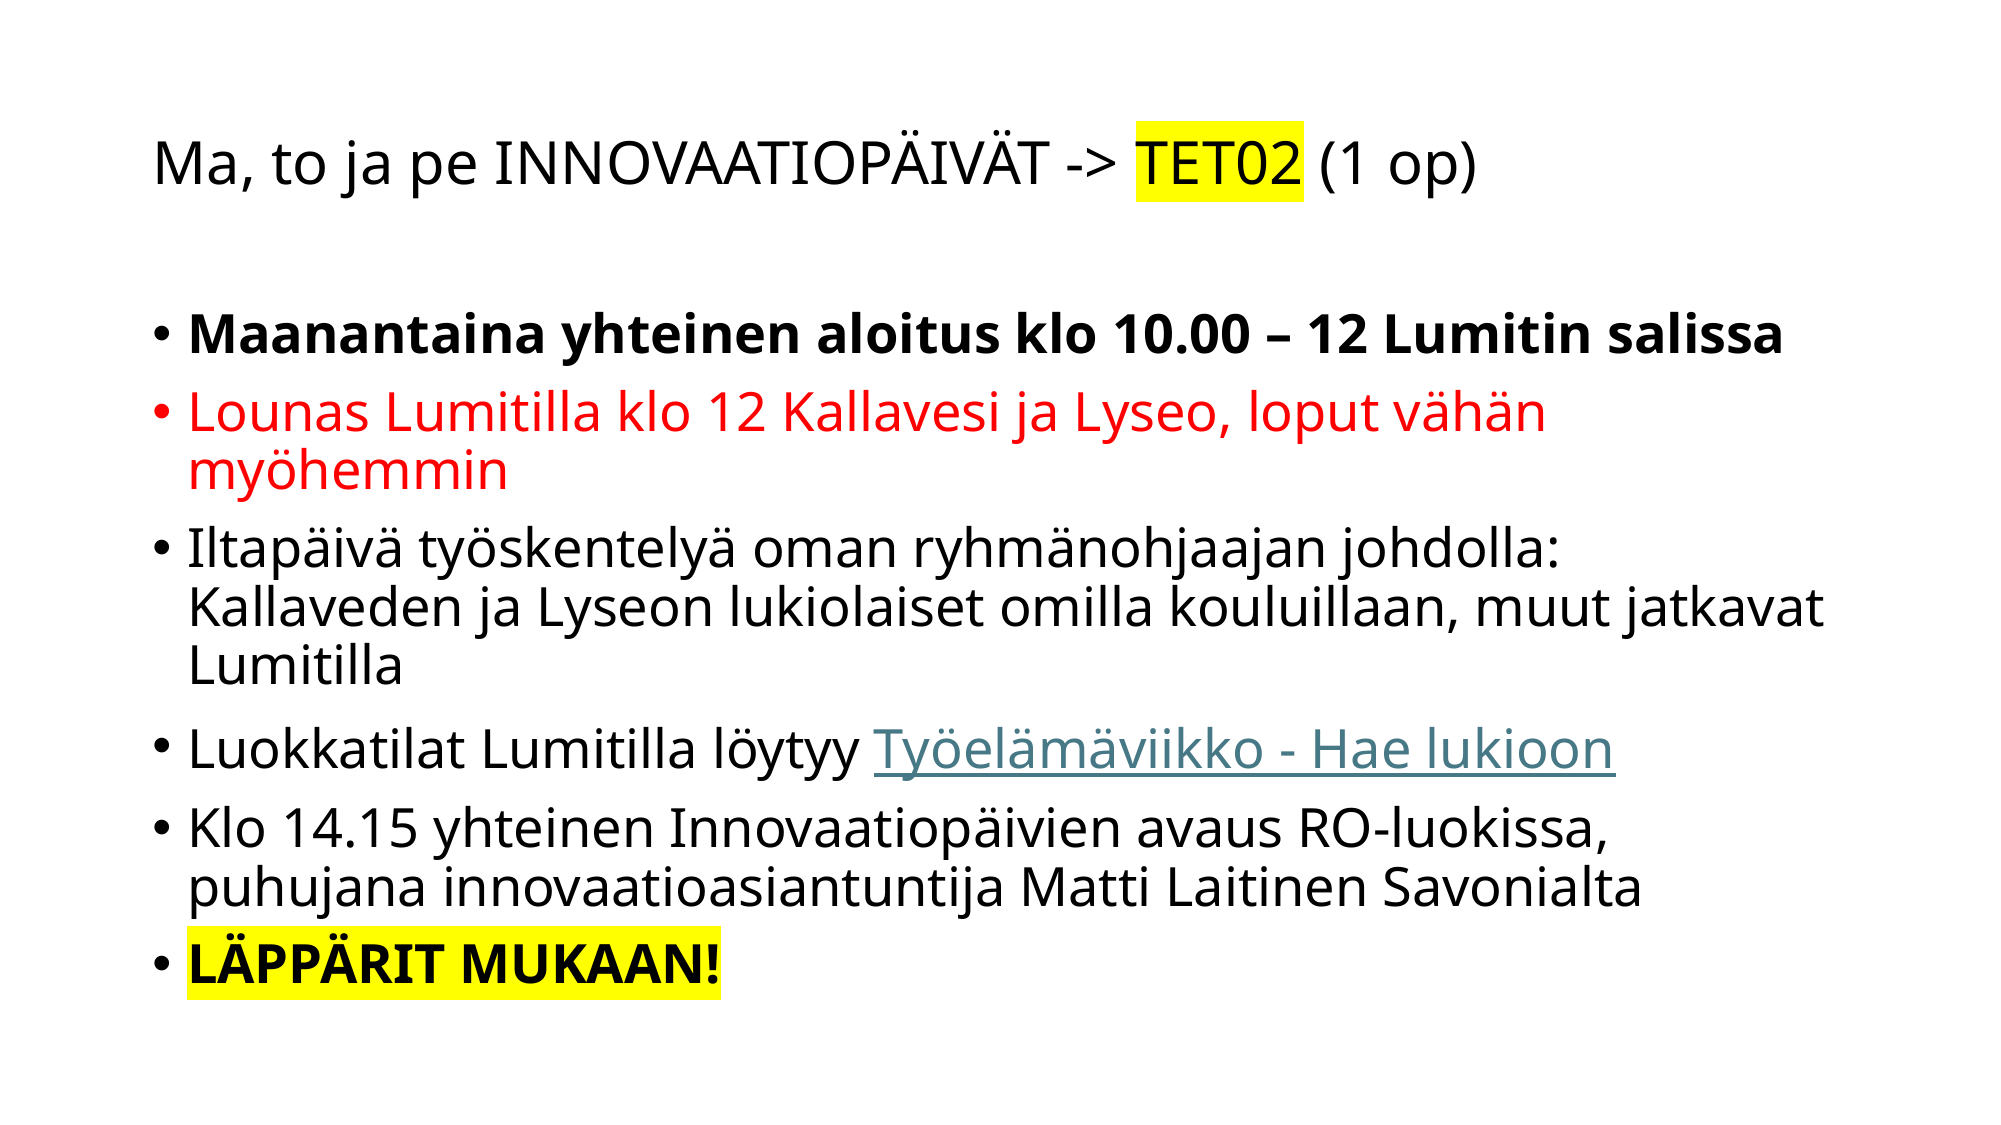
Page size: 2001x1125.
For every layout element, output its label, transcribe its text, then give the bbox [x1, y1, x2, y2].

list Maanantaina yhteinen aloitus klo 10.00 – 12 Lumitin salissa Lounas Lumitilla klo 12 Kallavesi ja Lyseo, loput vähän myöhemmin Iltapäivä työskentelyä oman ryhmänohjaajan johdolla: Kallaveden ja Lyseon lukiolaiset omilla kouluillaan, muut jatkavat Lumitilla Luokkatilat Lumitilla löytyy Työelämäviikko - Hae lukioon Klo 14.15 yhteinen Innovaatiopäivien avaus RO-luokissa, puhujana innovaatioasiantuntija Matti Laitinen Savonialta LÄPPÄRIT MUKAAN! [137, 299, 1863, 1014]
title Ma, to ja pe INNOVAATIOPÄIVÄT -> TET02 (1 op) [137, 59, 1863, 278]
